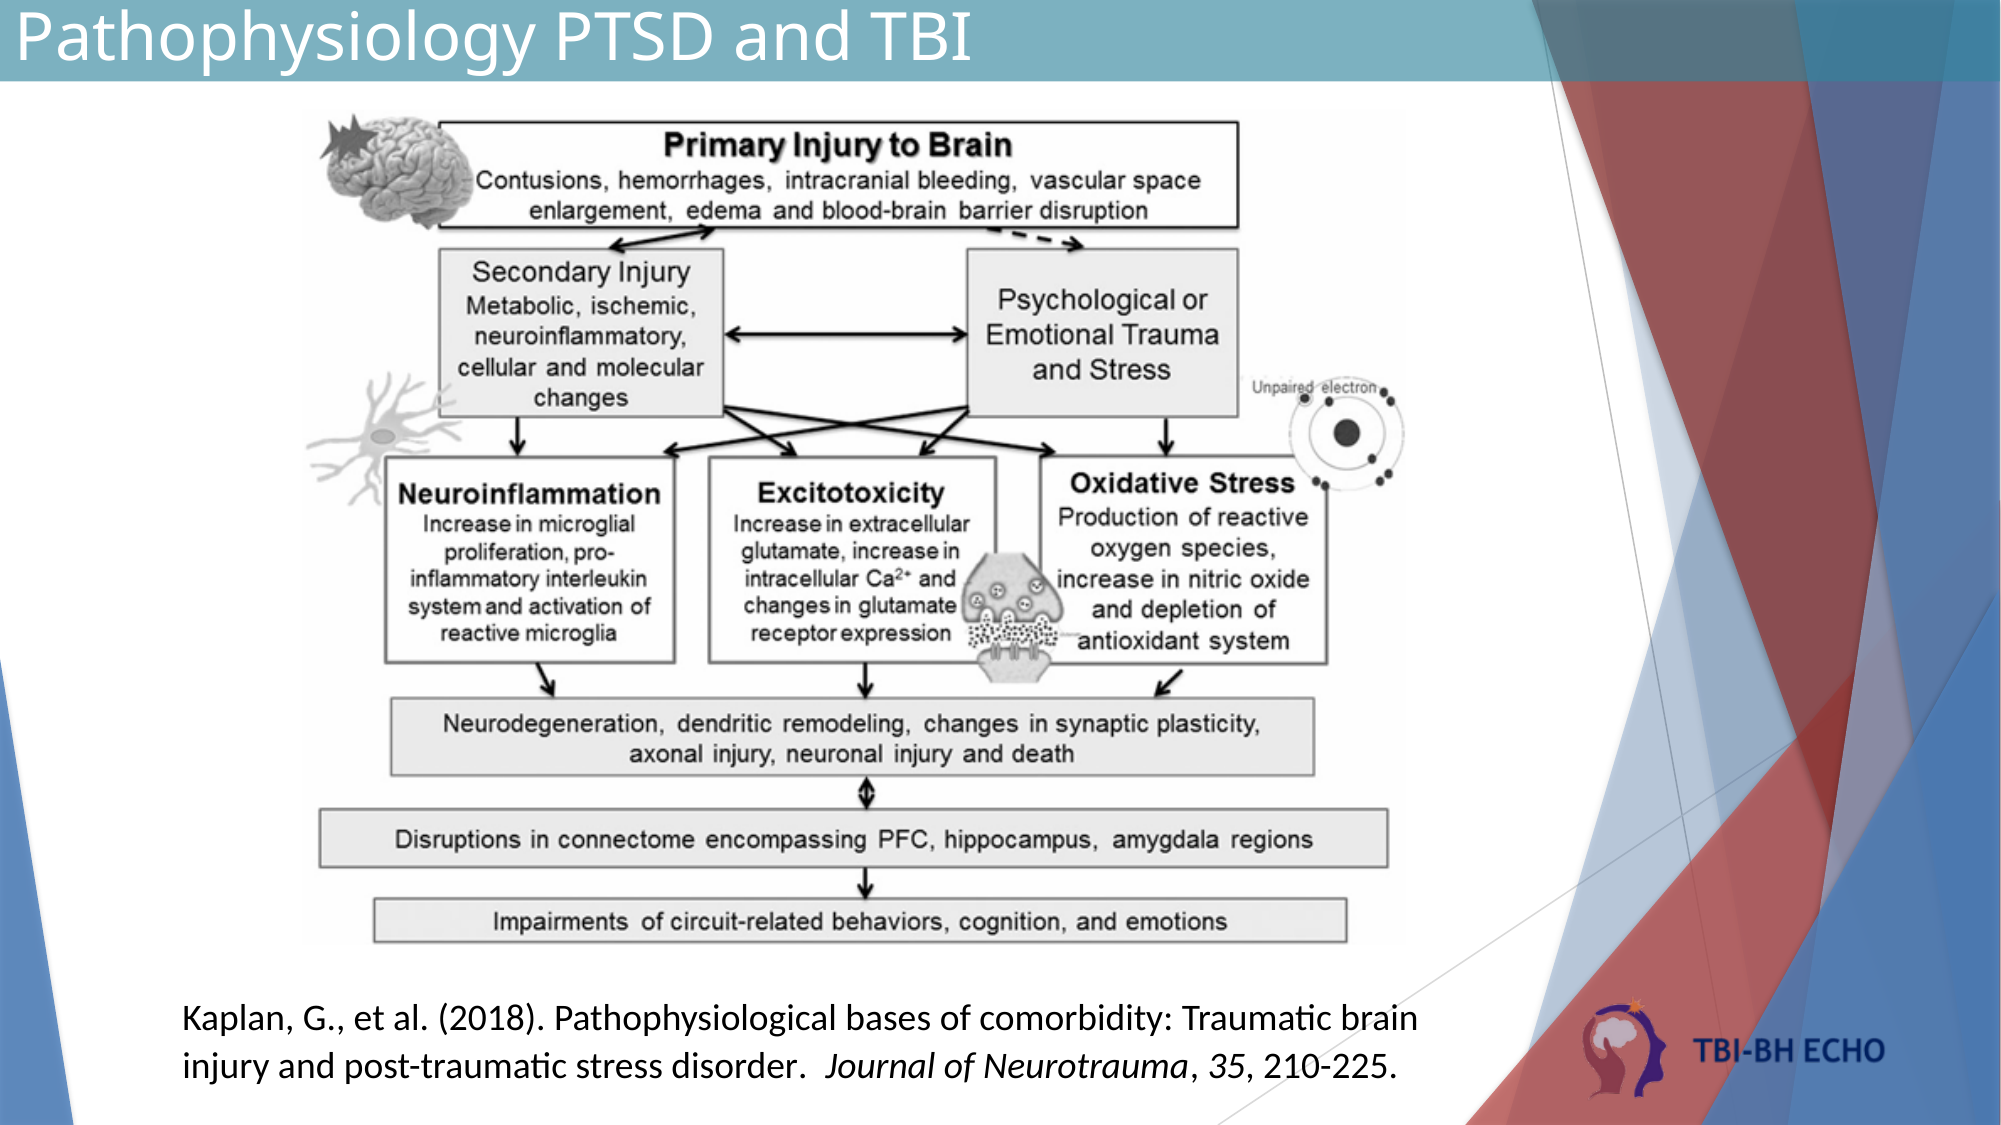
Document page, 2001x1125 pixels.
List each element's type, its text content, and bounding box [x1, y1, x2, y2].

text_box Kaplan, G., et al. (2018). Pathophysiological bases of comorbidity: Traumatic brain injury and post-traumatic stress disorder. Journal of Neurotrauma, 35, 210-225. [167, 982, 1465, 1094]
picture [1532, 991, 1970, 1110]
picture [273, 90, 1422, 948]
text_box Pathophysiology PTSD and TBI [0, 0, 2000, 82]
